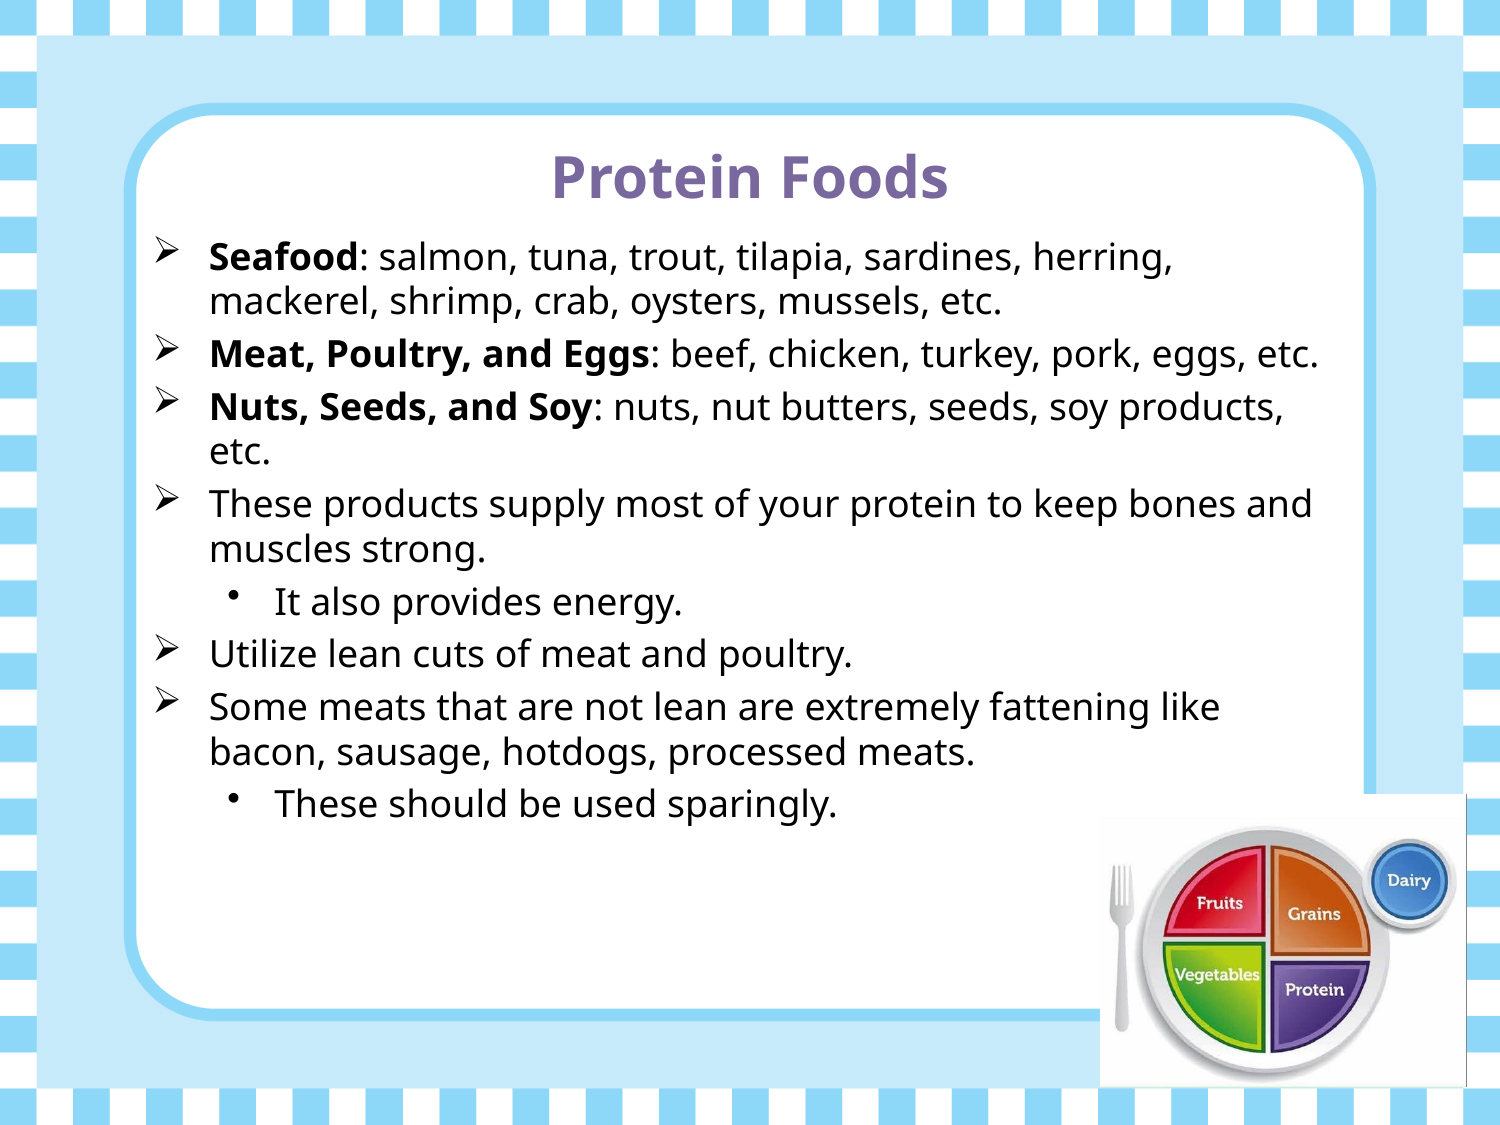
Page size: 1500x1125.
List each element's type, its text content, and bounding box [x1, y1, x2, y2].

title Protein Foods [249, 112, 1250, 224]
picture [0, 0, 1500, 1125]
list Seafood: salmon, tuna, trout, tilapia, sardines, herring, mackerel, shrimp, crab, oysters, mussels, etc. Meat, Poultry, and Eggs: beef, chicken, turkey, pork, eggs, etc. Nuts, Seeds, and Soy: nuts, nut butters, seeds, soy products, etc. These products supply most of your protein to keep bones and muscles strong. It also provides energy. Utilize lean cuts of meat and poultry. Some meats that are not lean are extremely fattening like bacon, sausage, hotdogs, processed meats. These should be used sparingly. [137, 224, 1363, 925]
